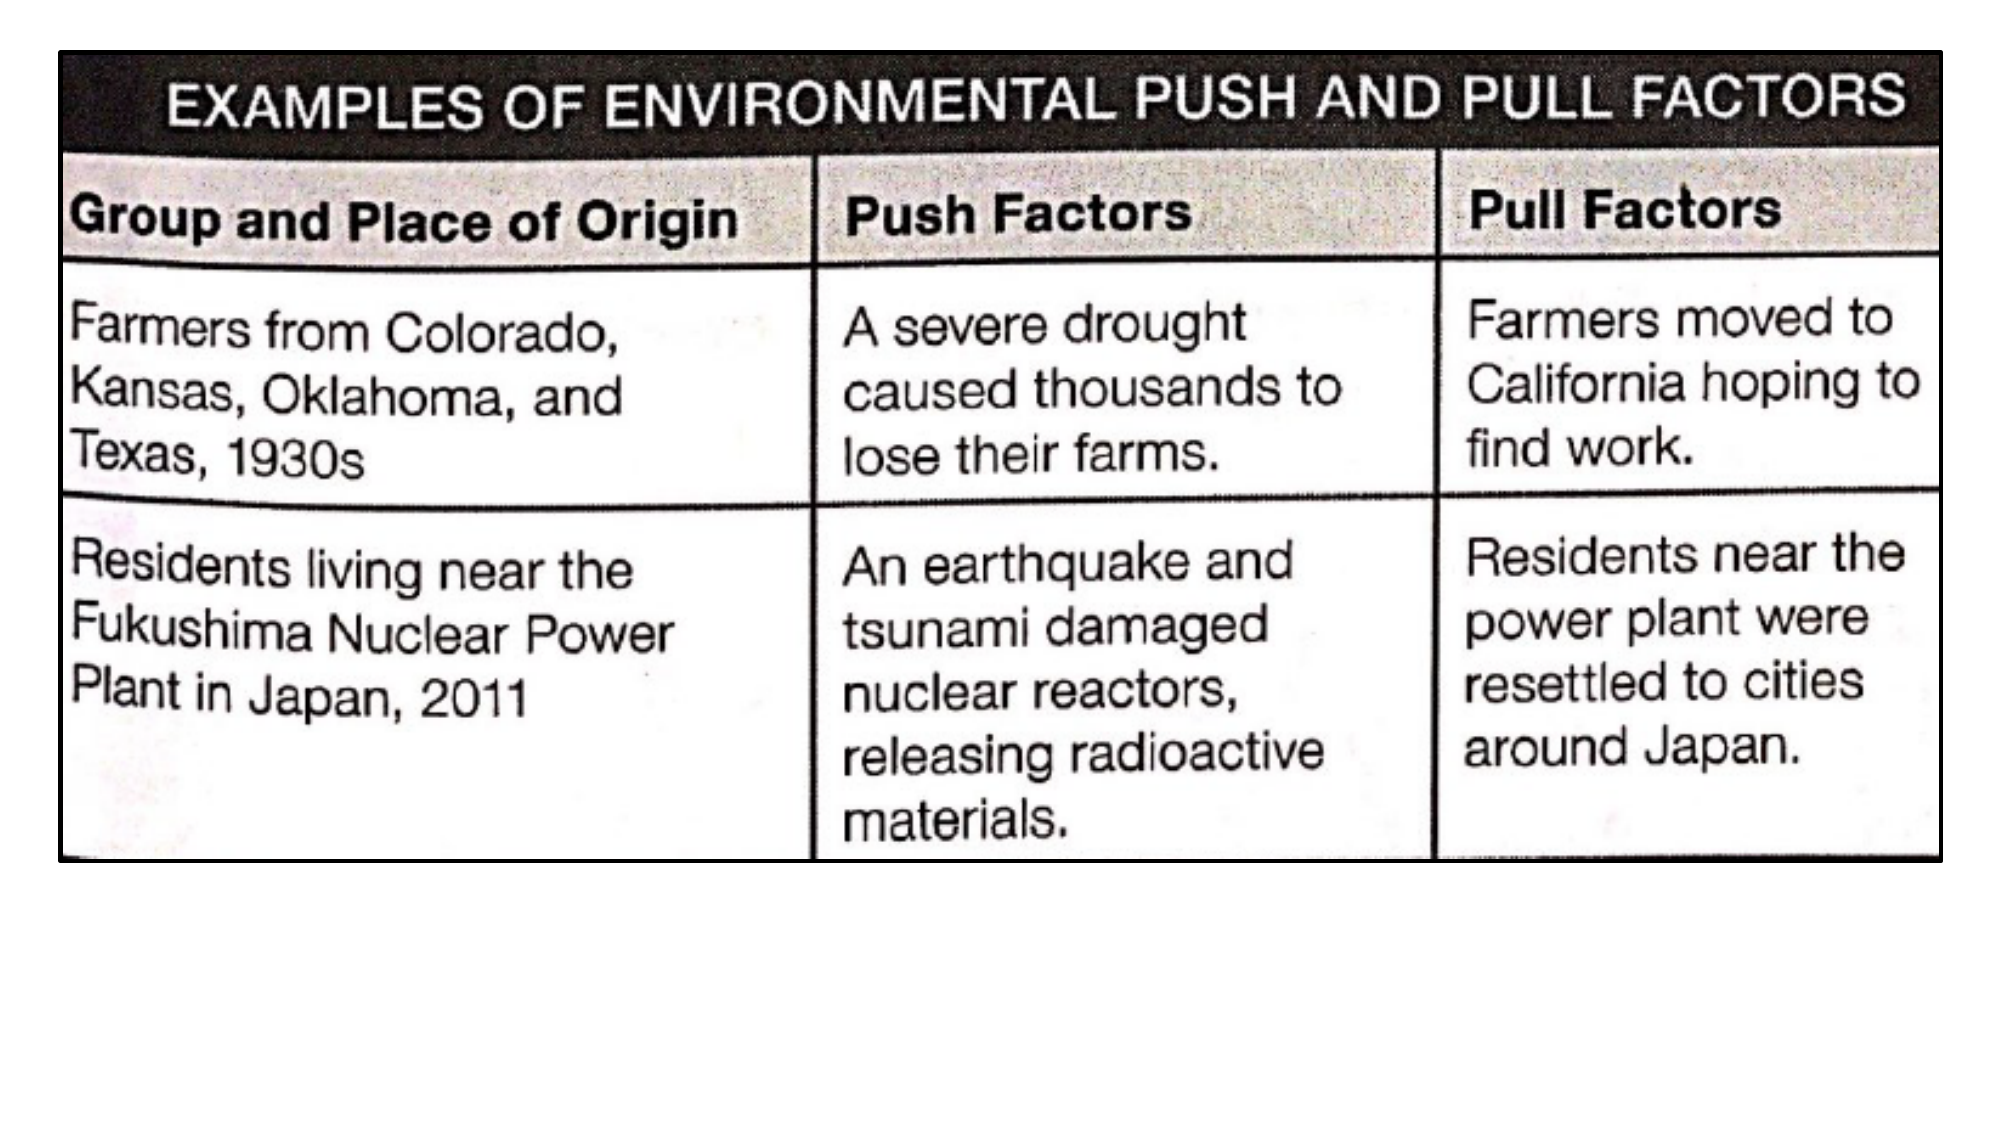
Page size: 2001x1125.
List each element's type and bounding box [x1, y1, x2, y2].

picture [62, 54, 1940, 860]
